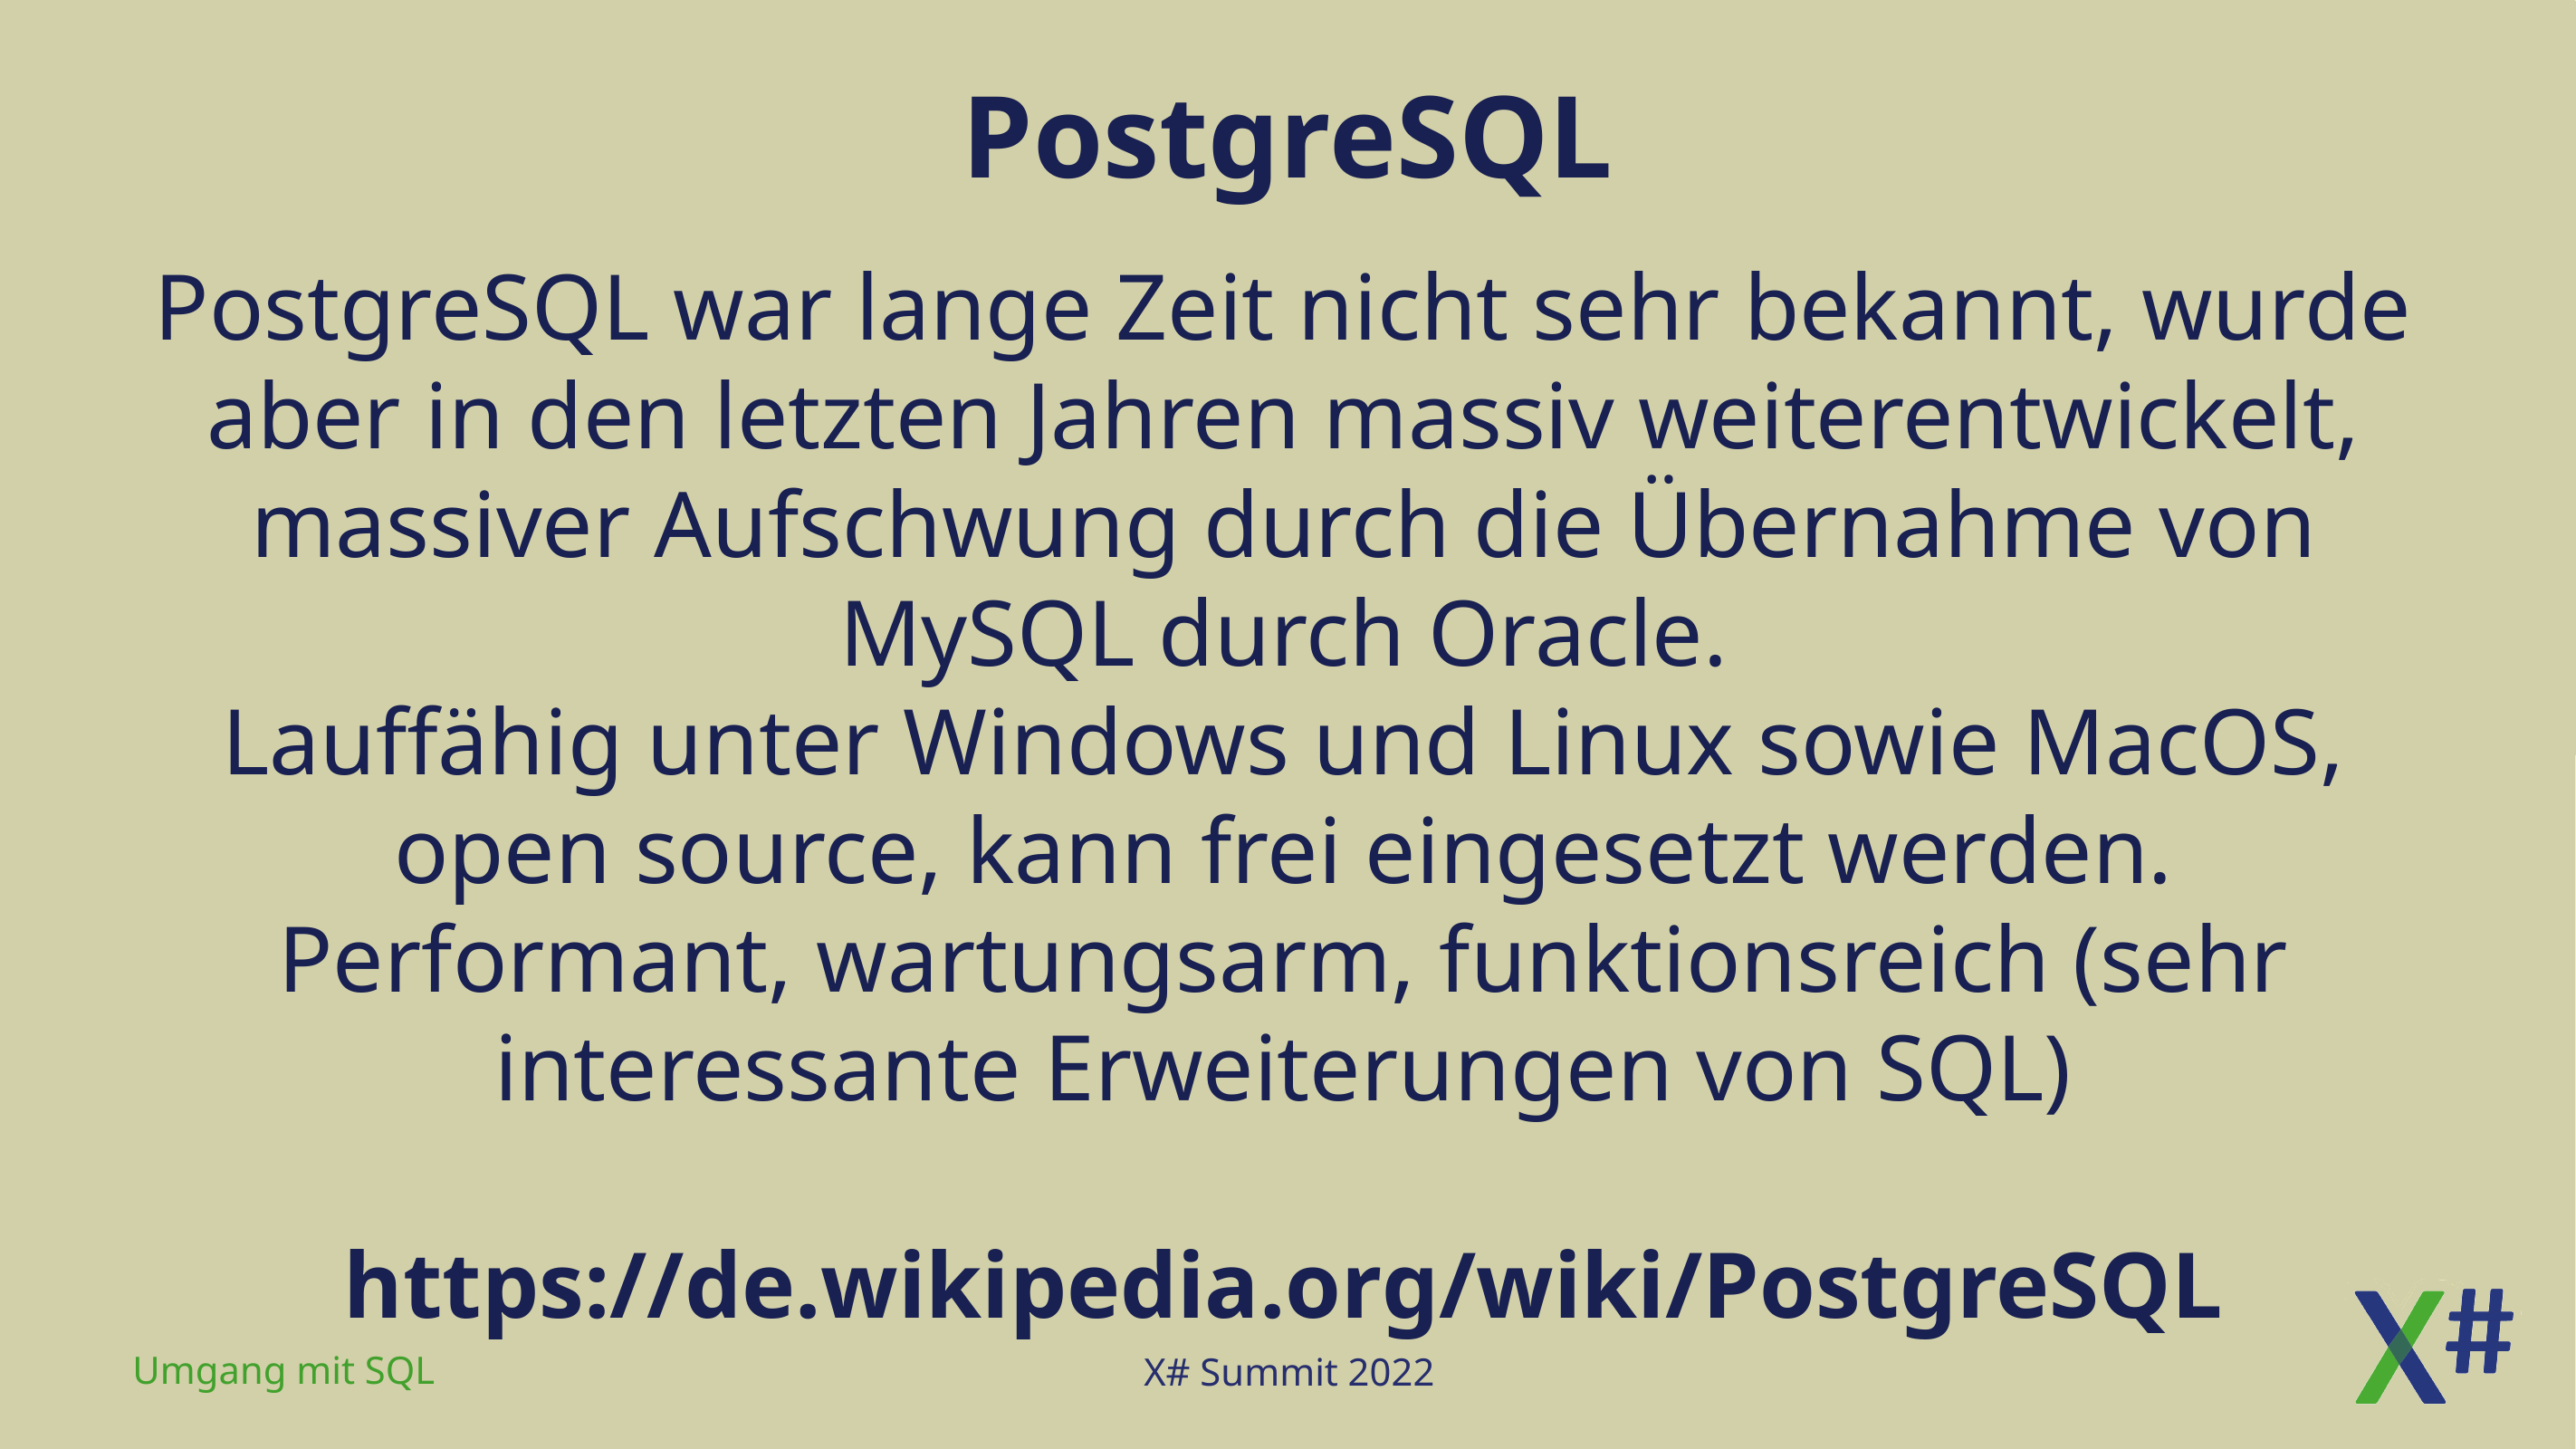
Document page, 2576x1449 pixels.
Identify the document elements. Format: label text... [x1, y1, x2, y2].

text_box PostgreSQL war lange Zeit nicht sehr bekannt, wurde aber in den letzten Jahren massiv weiterentwickelt, massiver Aufschwung durch die Übernahme von MySQL durch Oracle. Lauffähig unter Windows und Linux sowie MacOS, open source, kann frei eingesetzt werden. Performant, wartungsarm, funktionsreich (sehr interessante Erweiterungen von SQL) https://de.wikipedia.org/wiki/PostgreSQL [125, 243, 2443, 1228]
picture [2335, 1267, 2536, 1425]
title PostgreSQL [129, 58, 2447, 211]
